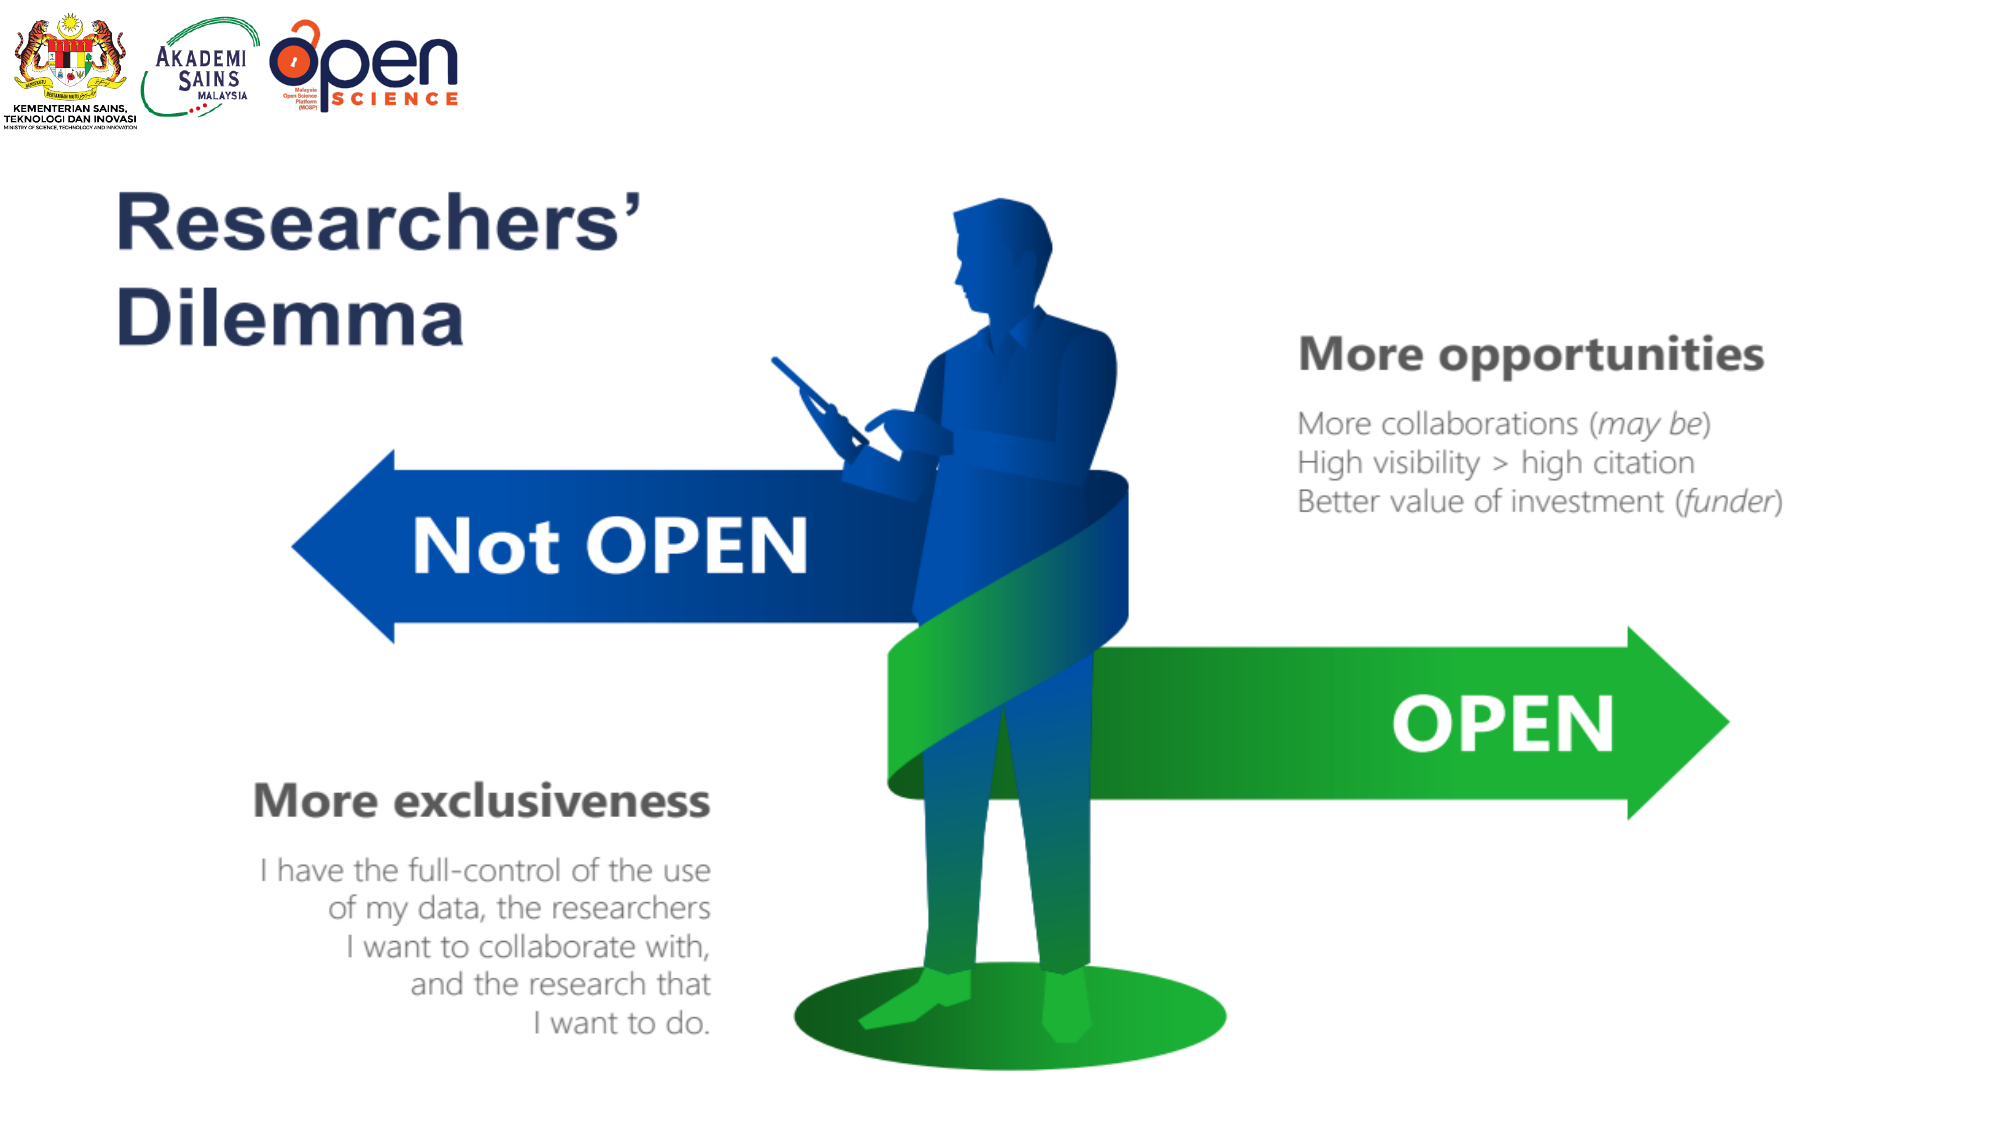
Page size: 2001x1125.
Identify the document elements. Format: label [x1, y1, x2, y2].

text_box [69, 140, 1930, 1099]
picture [267, 17, 460, 115]
picture [0, 1, 262, 141]
